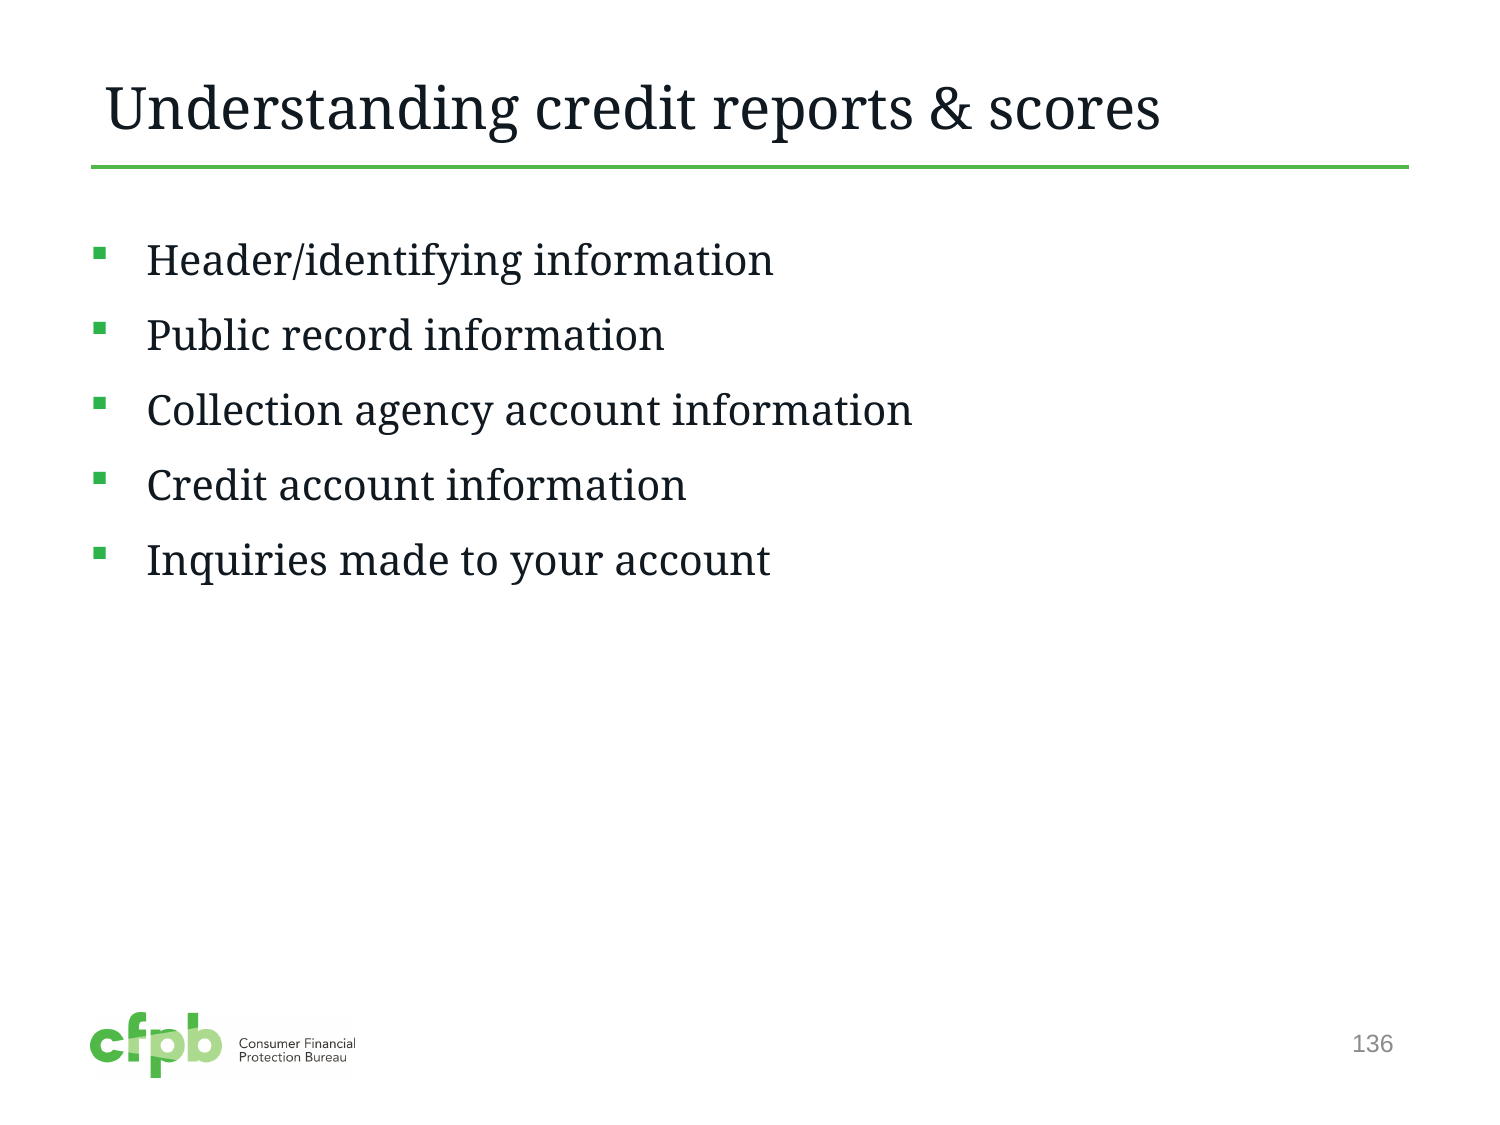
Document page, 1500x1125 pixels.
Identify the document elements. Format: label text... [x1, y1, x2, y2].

footer 136 [934, 1012, 1410, 1073]
list Header/identifying information Public record information Collection agency account information Credit account information Inquiries made to your account [75, 221, 1410, 965]
title Understanding credit reports & scores [90, 45, 1410, 167]
picture [90, 1012, 355, 1078]
